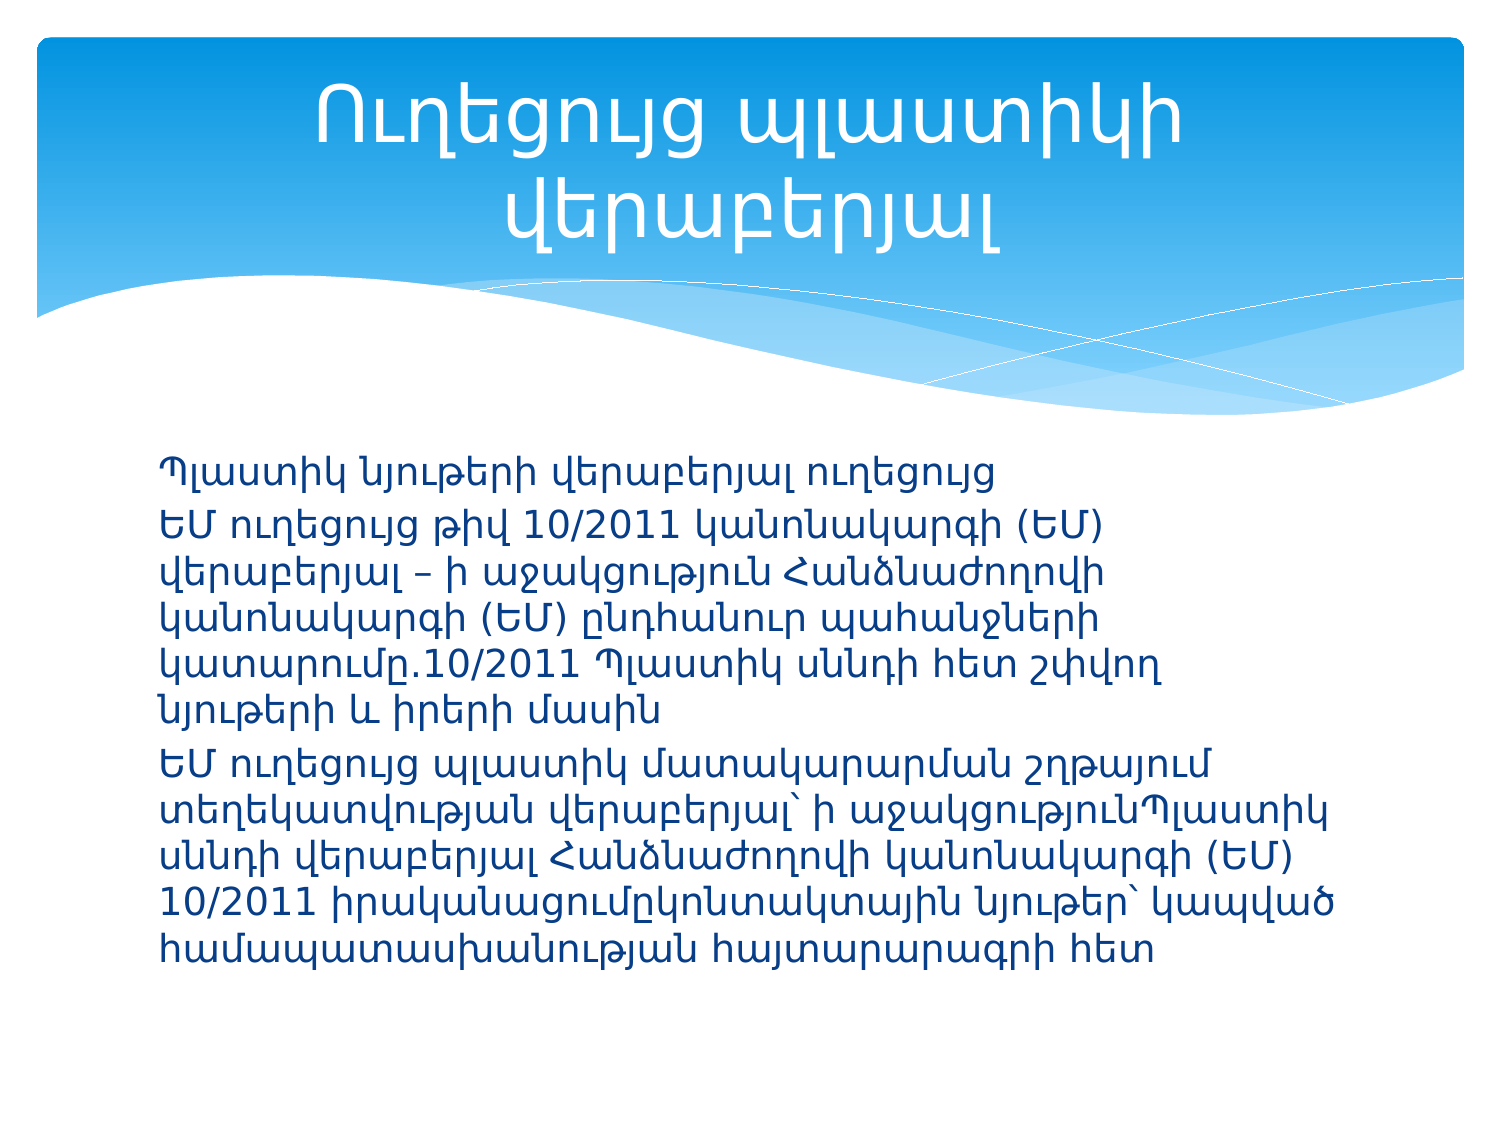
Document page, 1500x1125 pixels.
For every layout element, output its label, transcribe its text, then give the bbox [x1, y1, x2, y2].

title Ուղեցույց պլաստիկի վերաբերյալ [75, 55, 1425, 261]
list Պլաստիկ նյութերի վերաբերյալ ուղեցույց ԵՄ ուղեցույց թիվ 10/2011 կանոնակարգի (ԵՄ) վերաբերյալ – ի աջակցություն Հանձնաժողովի կանոնակարգի (ԵՄ) ընդհանուր պահանջների կատարումը.10/2011 Պլաստիկ սննդի հետ շփվող նյութերի և իրերի մասին ԵՄ ուղեցույց պլաստիկ մատակարարման շղթայում տեղեկատվության վերաբերյալ՝ ի աջակցությունՊլաստիկ սննդի վերաբերյալ Հանձնաժողովի կանոնակարգի (ԵՄ) 10/2011 իրականացումըկոնտակտային նյութեր՝ կապված համապատասխանության հայտարարագրի հետ [143, 438, 1359, 1005]
